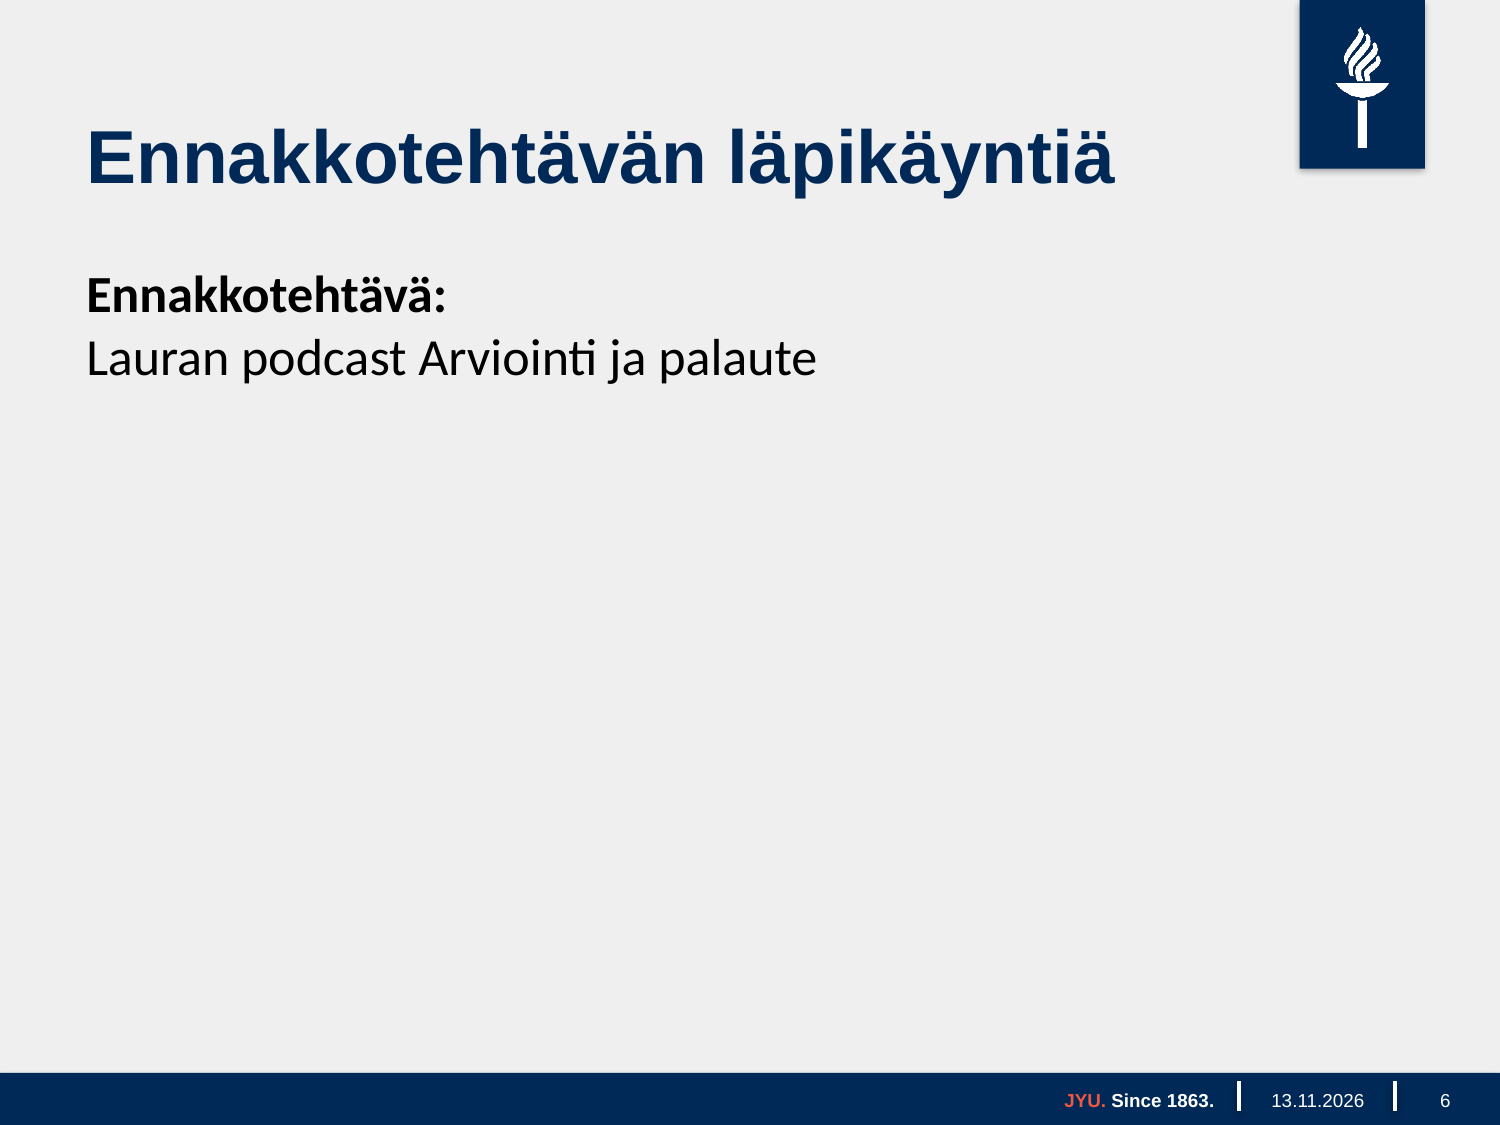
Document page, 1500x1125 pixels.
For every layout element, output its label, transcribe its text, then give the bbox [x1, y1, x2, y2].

footer JYU. Since 1863. [876, 1081, 1229, 1112]
title Ennakkotehtävän läpikäyntiä [71, 93, 1279, 214]
slide_number 6 [1425, 1081, 1500, 1112]
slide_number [1249, 1081, 1386, 1112]
picture [1335, 27, 1389, 148]
text_box Ennakkotehtävä: Lauran podcast Arviointi ja palaute [71, 253, 1413, 394]
